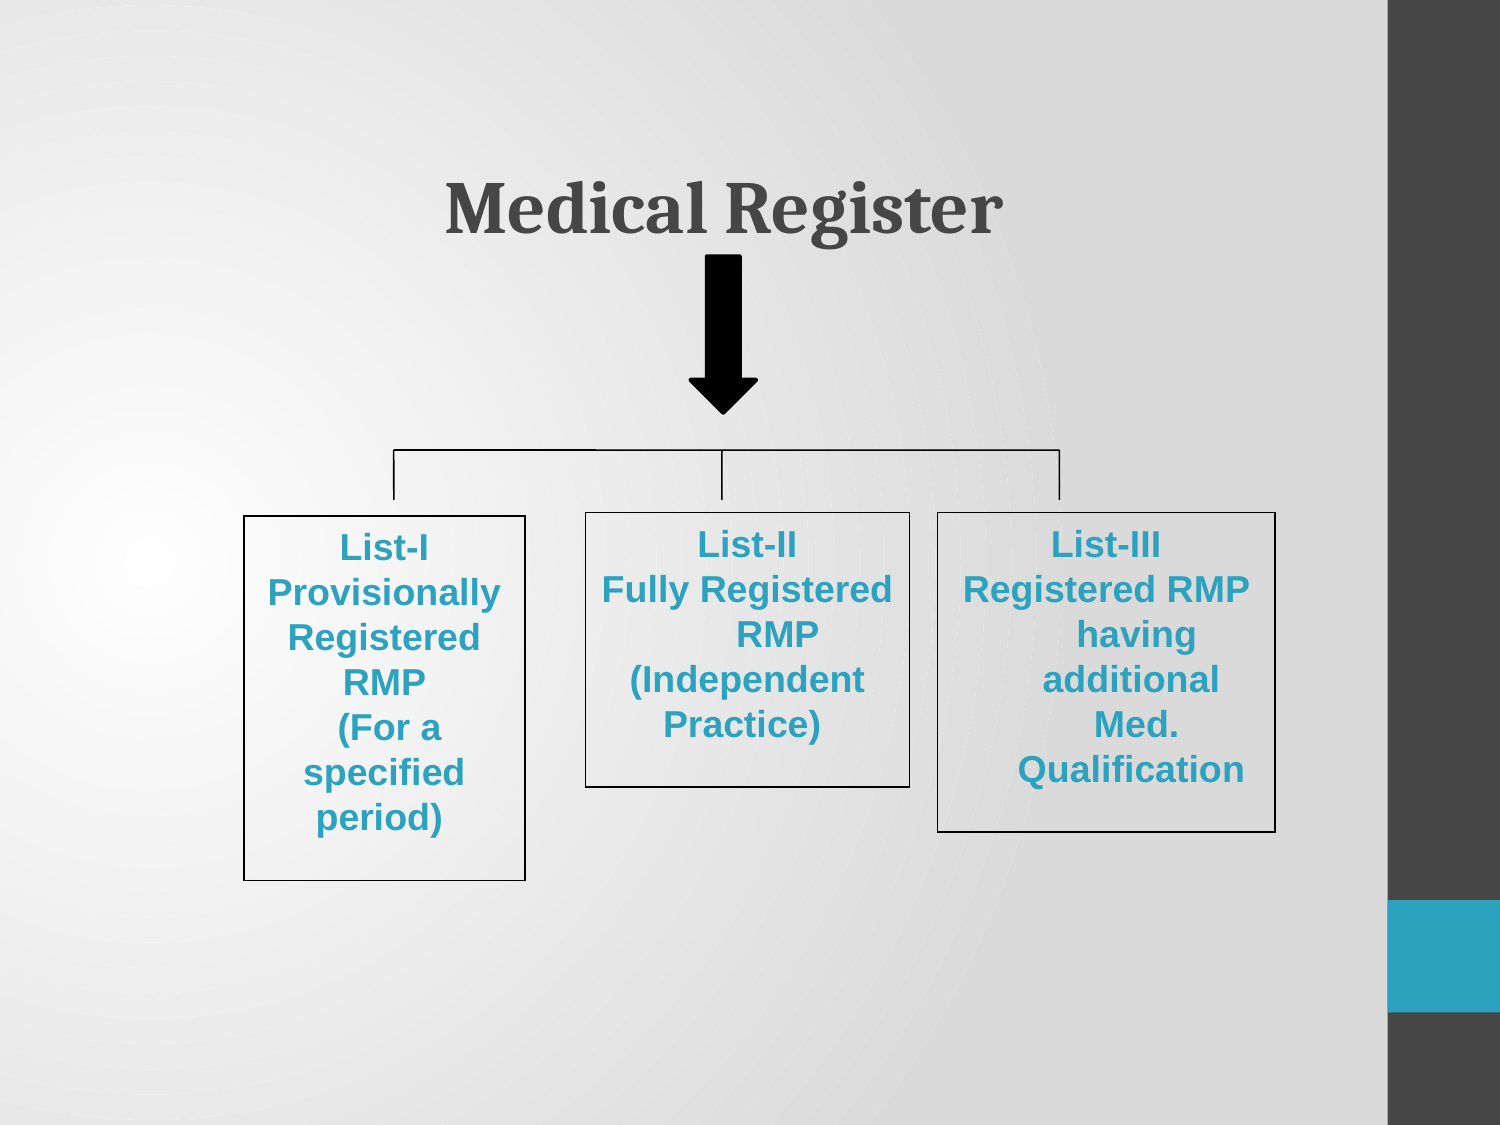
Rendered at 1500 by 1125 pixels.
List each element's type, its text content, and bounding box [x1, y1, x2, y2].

text_box List-I Provisionally Registered RMP (For a specified period) [243, 515, 526, 881]
text_box List-III Registered RMP having additional Med. Qualification [937, 512, 1275, 833]
text_box List-II Fully Registered RMP (Independent Practice) [585, 512, 910, 788]
text_box [688, 254, 759, 415]
text_box Medical Register [115, 150, 1293, 256]
